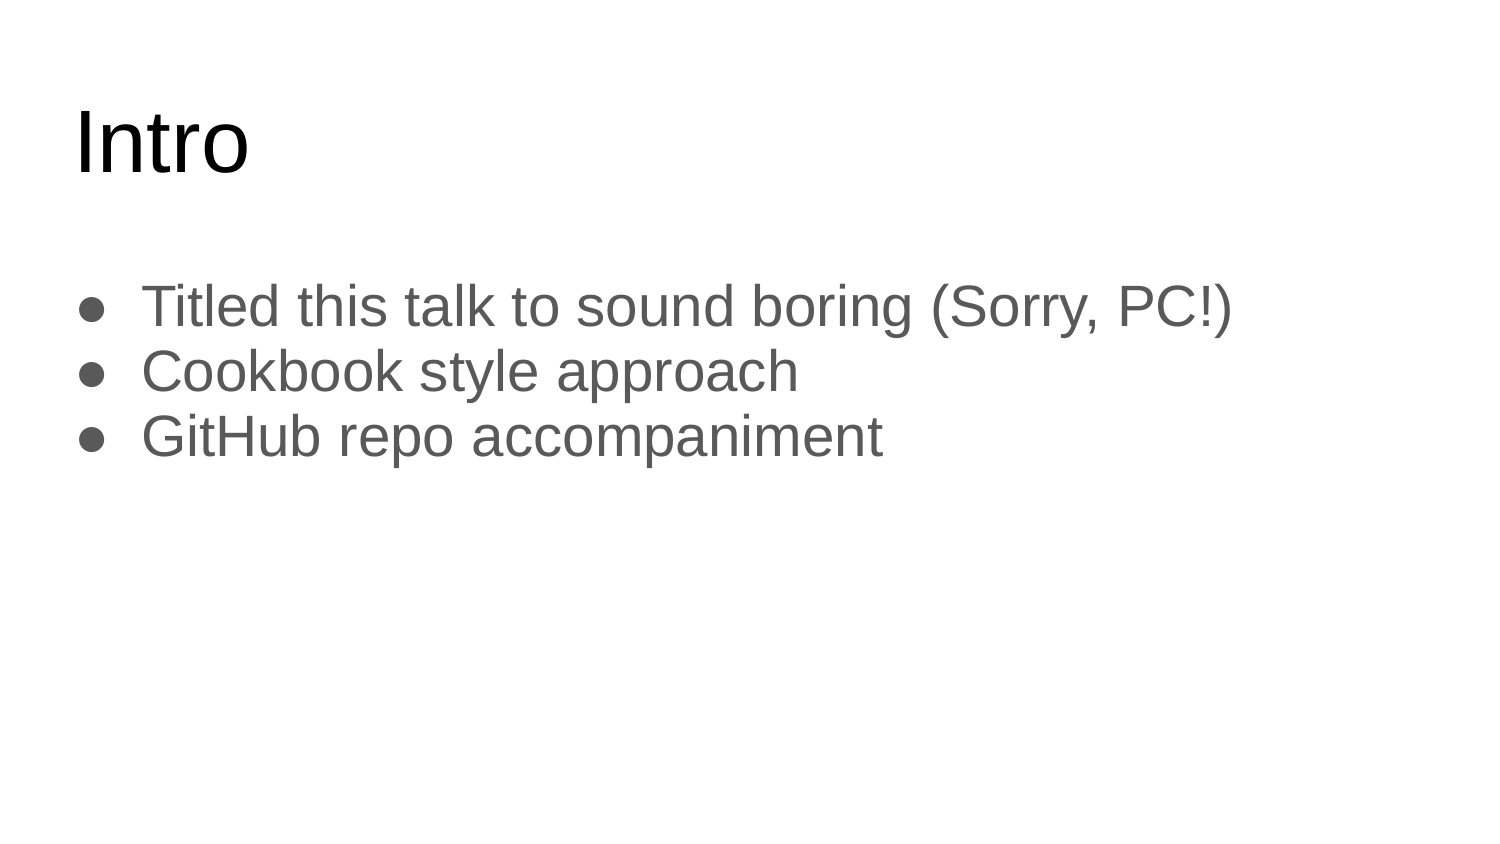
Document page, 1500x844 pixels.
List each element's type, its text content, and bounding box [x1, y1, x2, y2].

subtitle Titled this talk to sound boring (Sorry, PC!) Cookbook style approach GitHub repo accompaniment [51, 258, 1449, 775]
title Intro [58, 76, 1442, 207]
